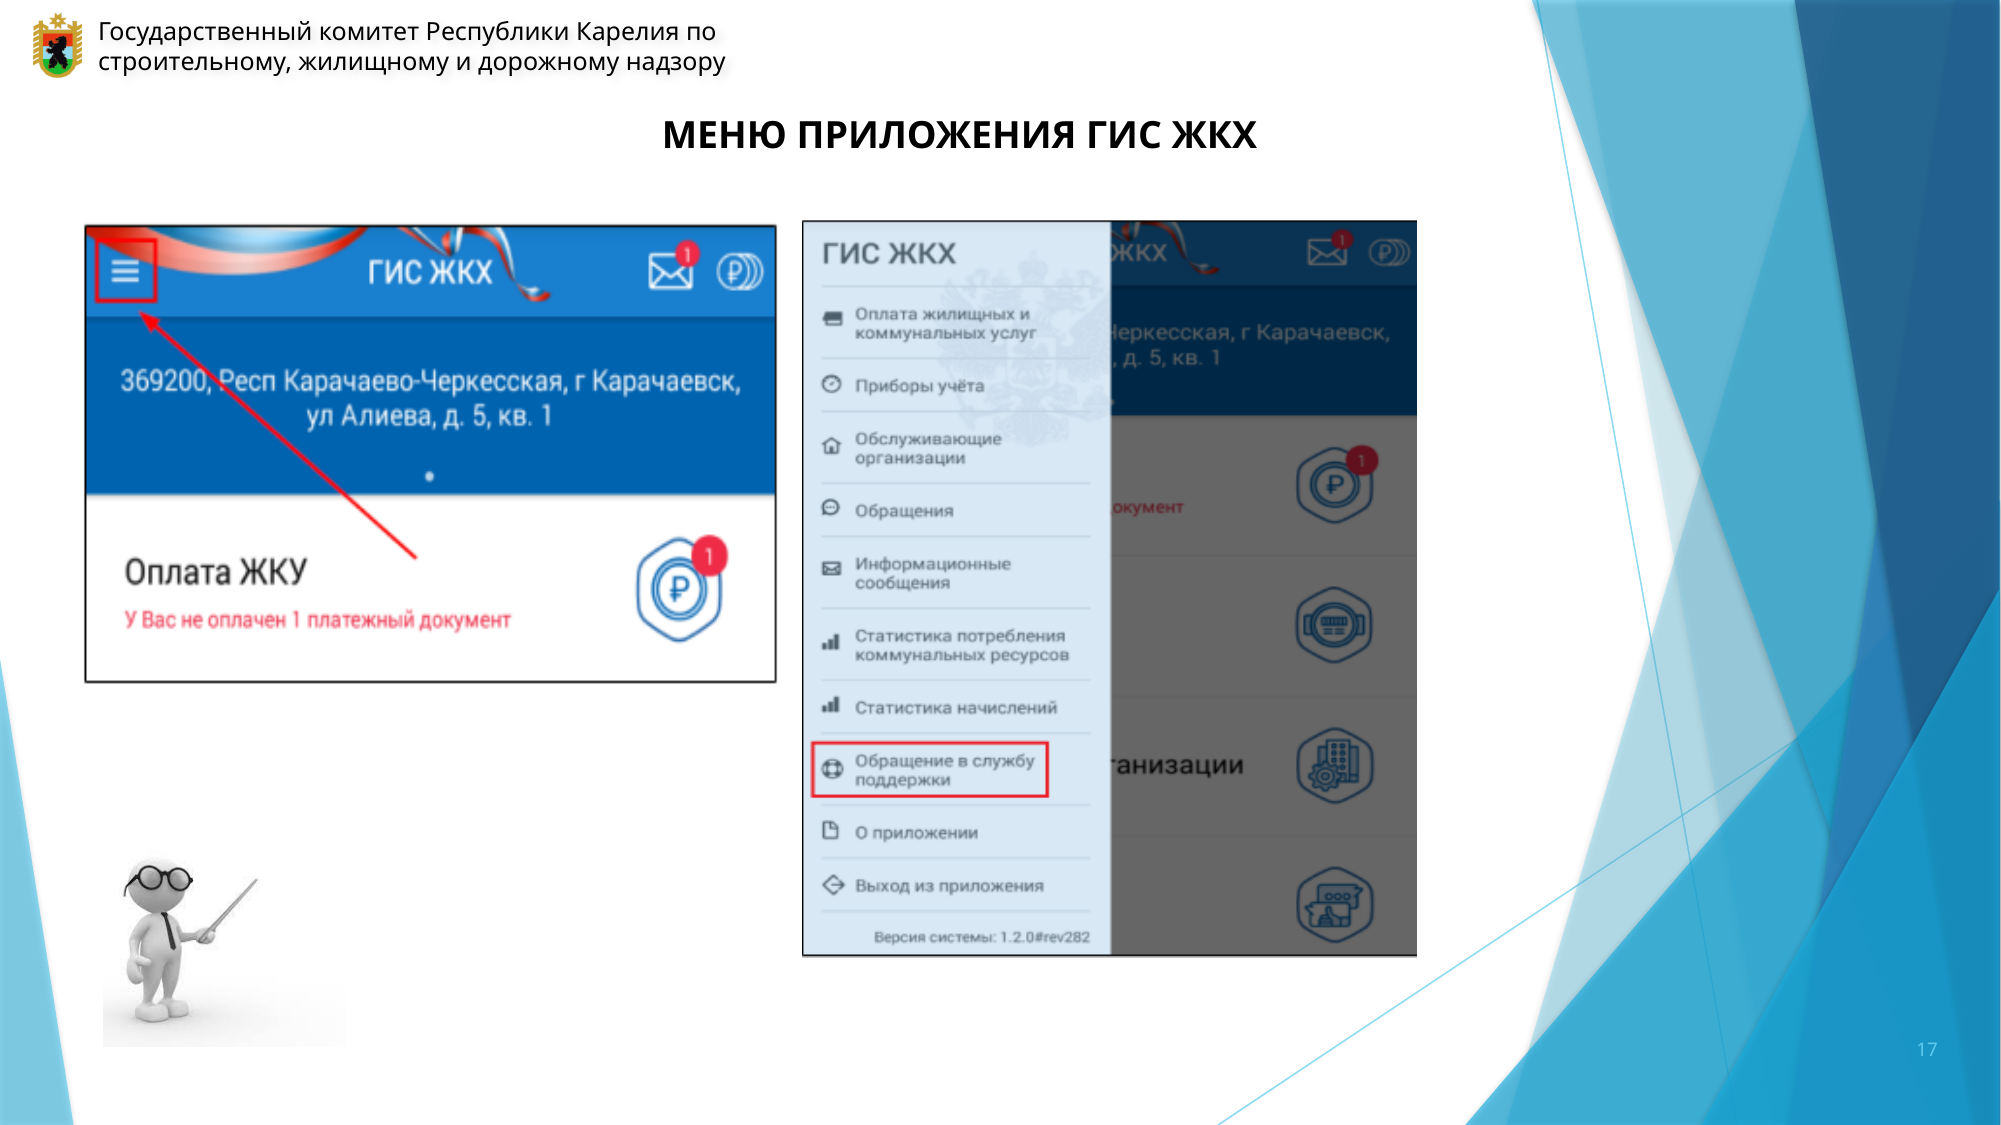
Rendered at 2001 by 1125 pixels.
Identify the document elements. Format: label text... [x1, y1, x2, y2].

picture [32, 11, 83, 79]
text_box Государственный комитет Республики Карелия по строительному, жилищному и дорожному надзору [83, 8, 905, 83]
picture [102, 826, 347, 1047]
text_box МЕНЮ ПРИЛОЖЕНИЯ ГИС ЖКХ [83, 103, 1836, 163]
picture [801, 218, 1418, 959]
picture [82, 218, 782, 689]
slide_number 17 [1840, 1020, 1953, 1081]
